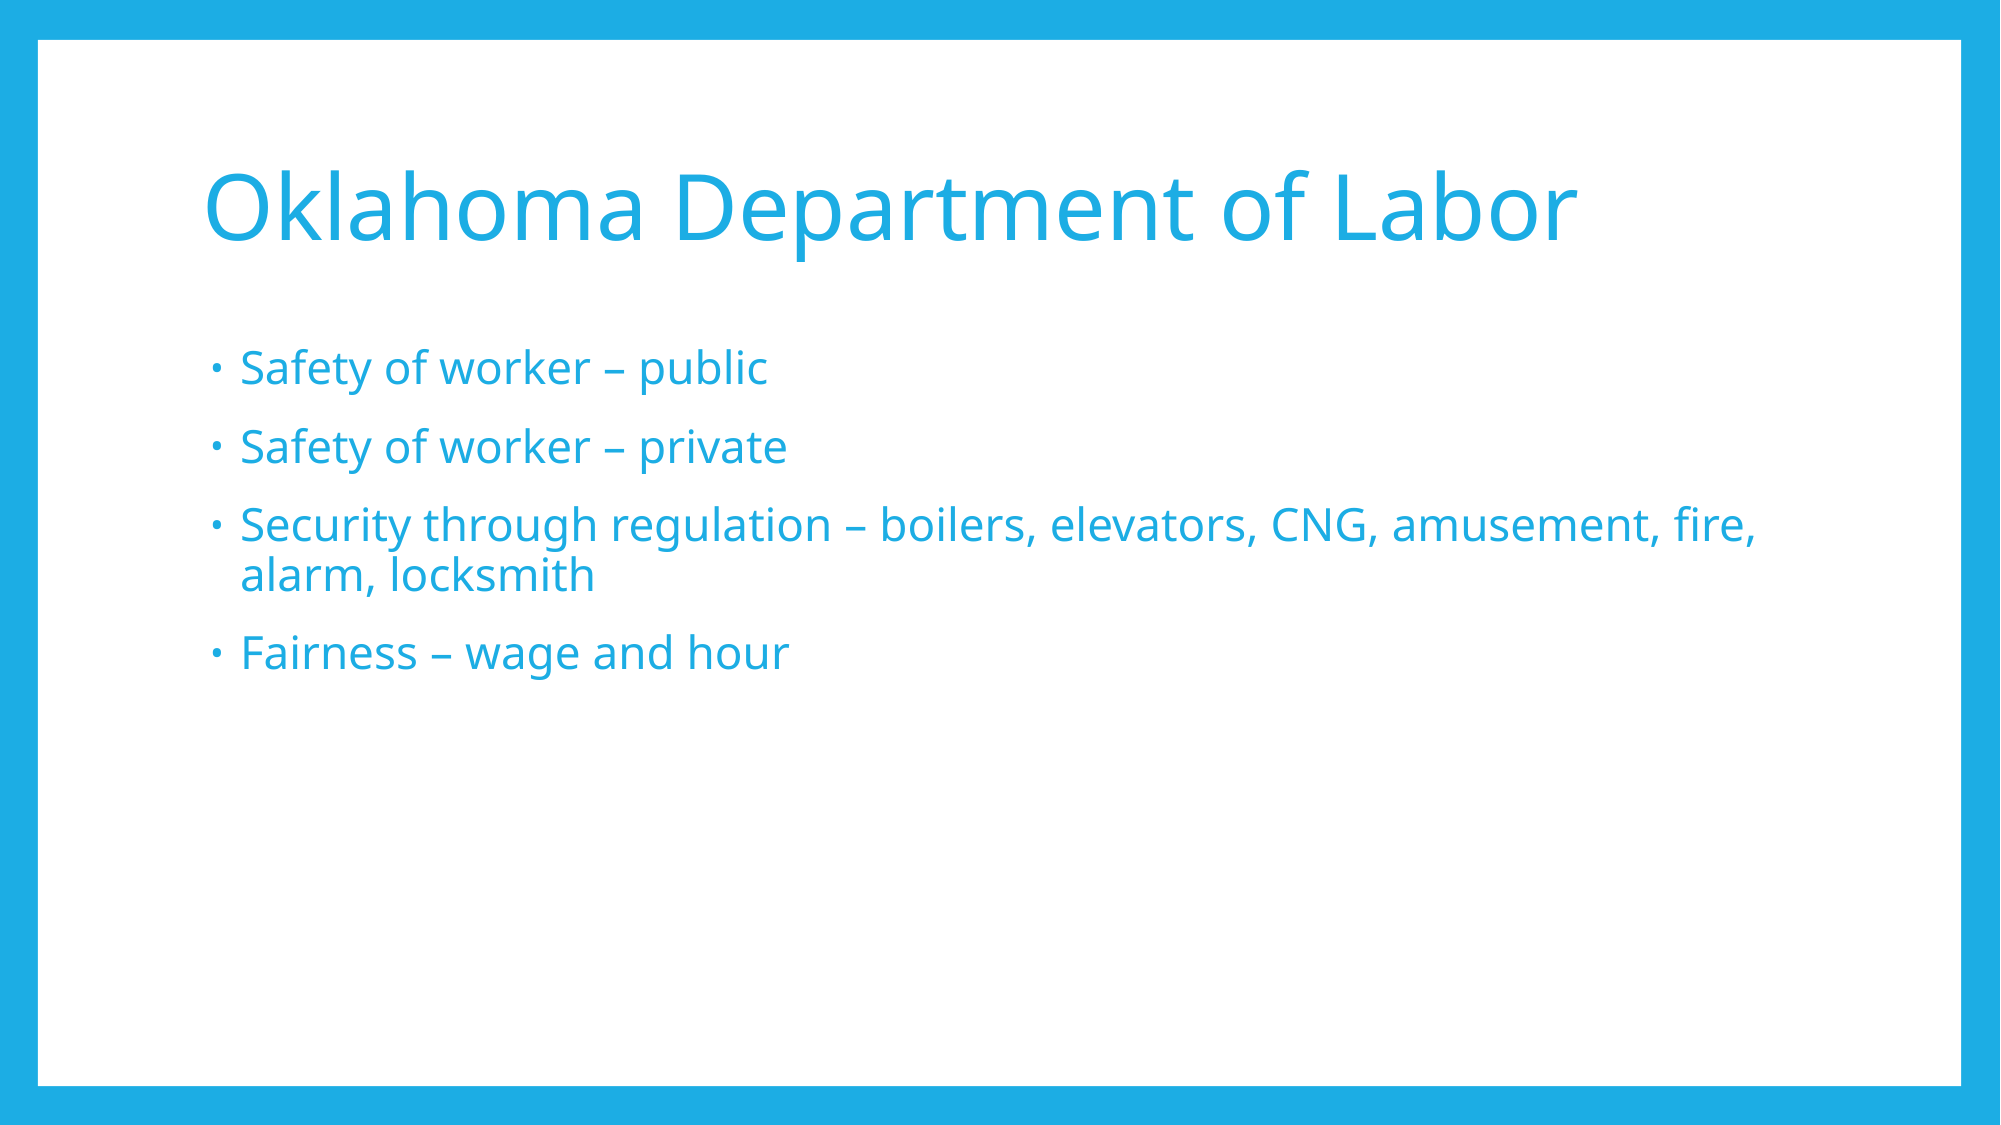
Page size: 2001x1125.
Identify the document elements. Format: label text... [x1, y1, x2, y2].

list Safety of worker – public Safety of worker – private Security through regulation – boilers, elevators, CNG, amusement, fire, alarm, locksmith Fairness – wage and hour [187, 337, 1808, 1000]
title Oklahoma Department of Labor [187, 99, 1808, 323]
